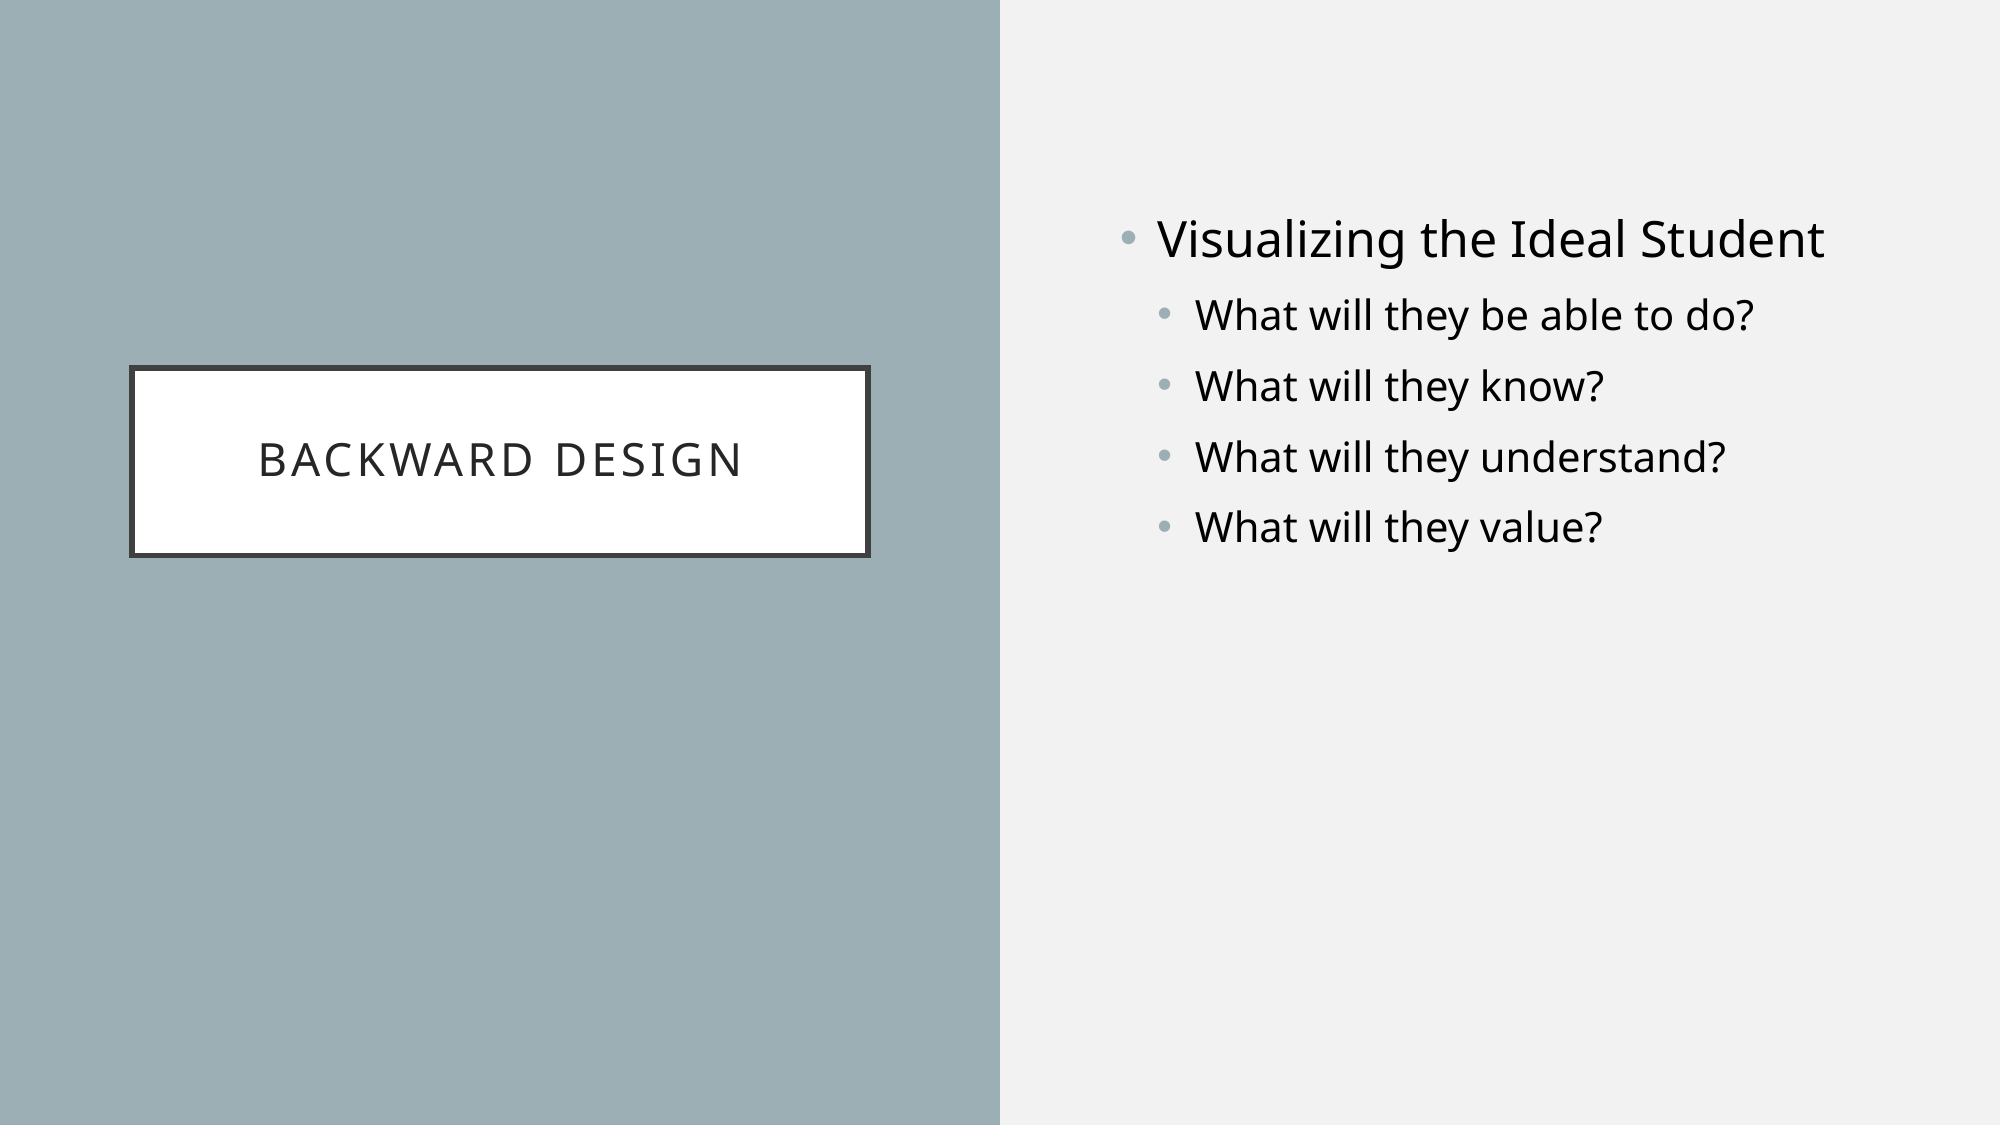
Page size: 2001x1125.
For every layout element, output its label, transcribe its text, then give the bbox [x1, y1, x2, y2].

title Backward design [129, 365, 871, 558]
list Visualizing the Ideal Student What will they be able to do? What will they know? What will they understand? What will they value? [1104, 131, 1895, 993]
